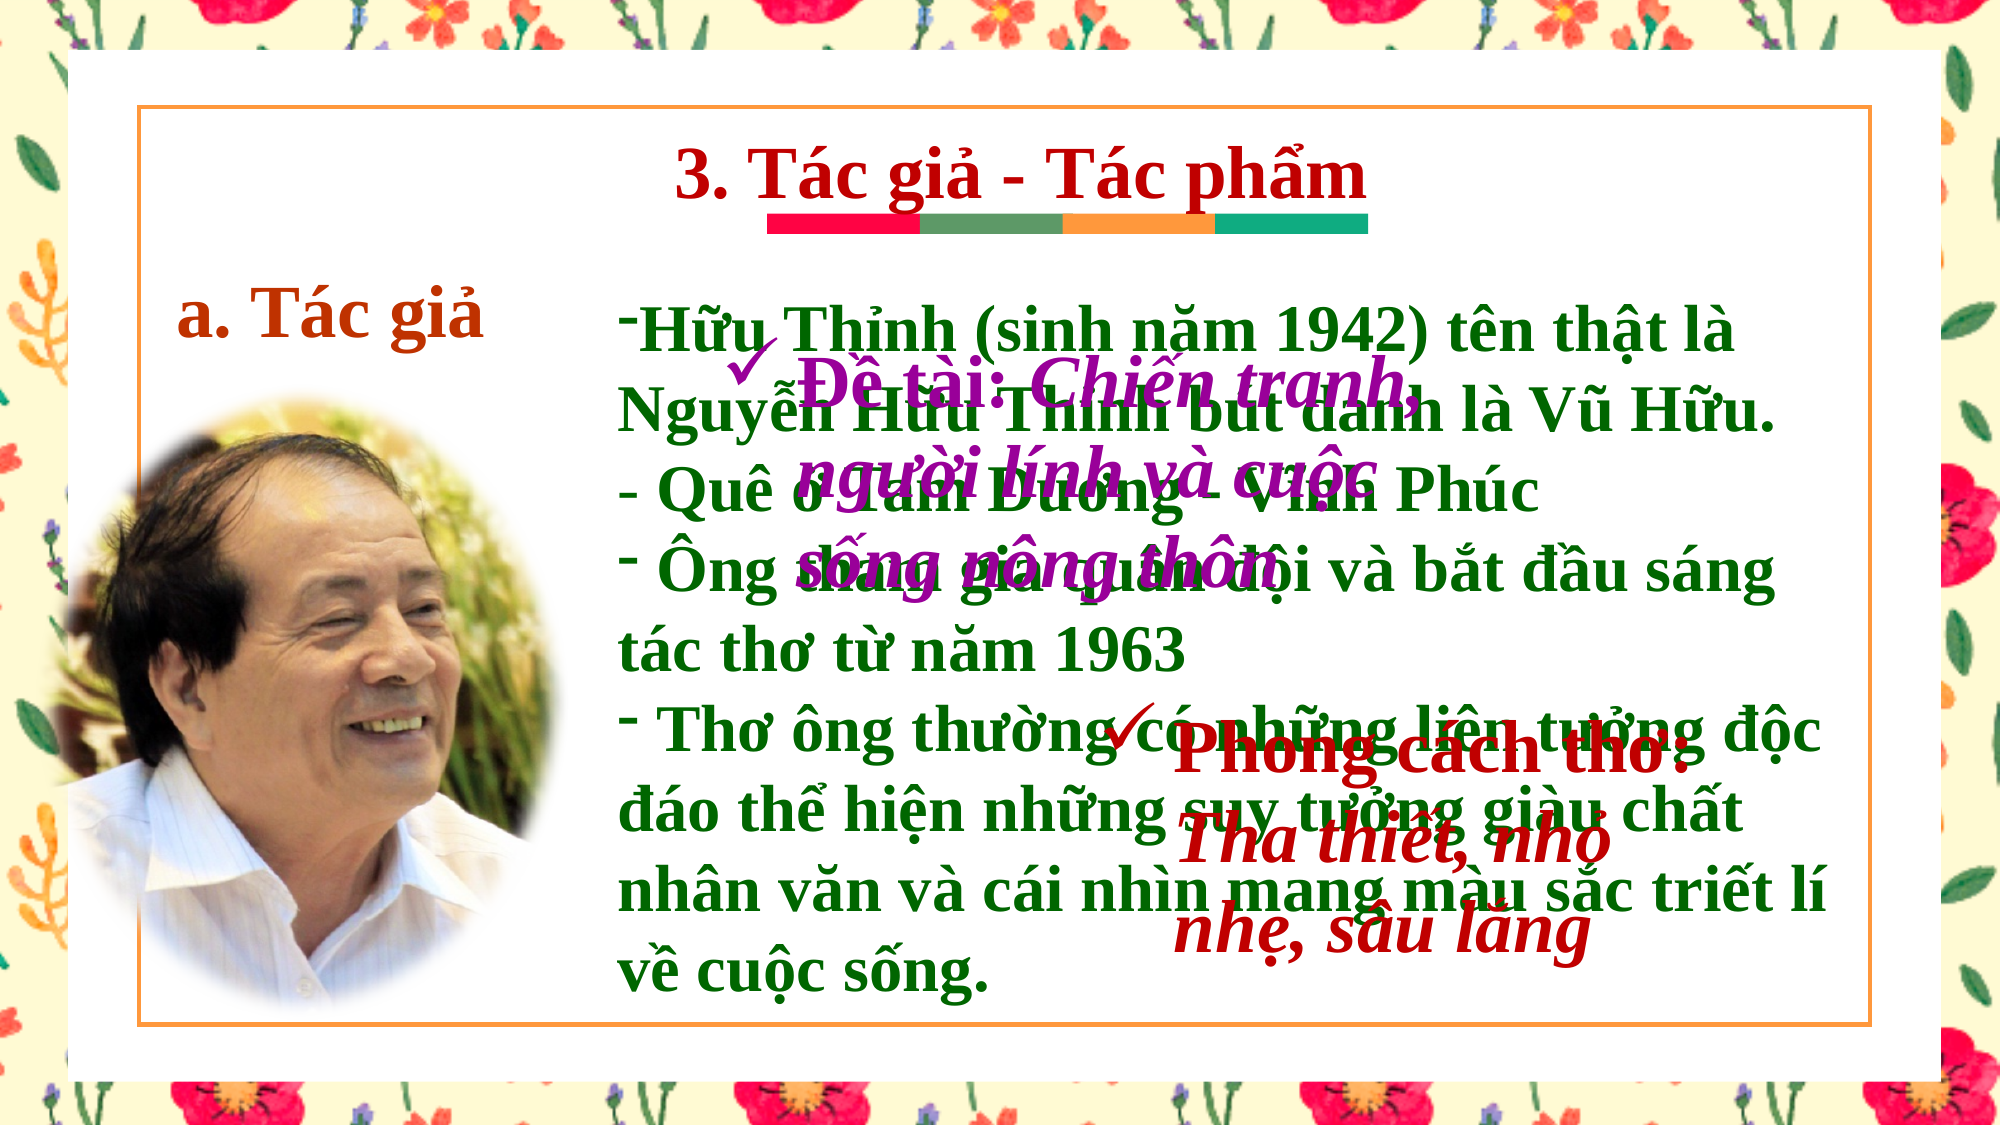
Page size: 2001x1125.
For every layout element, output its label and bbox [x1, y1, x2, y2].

text_box [767, 213, 1369, 235]
text_box [68, 49, 1941, 1082]
picture [0, 0, 2000, 1125]
